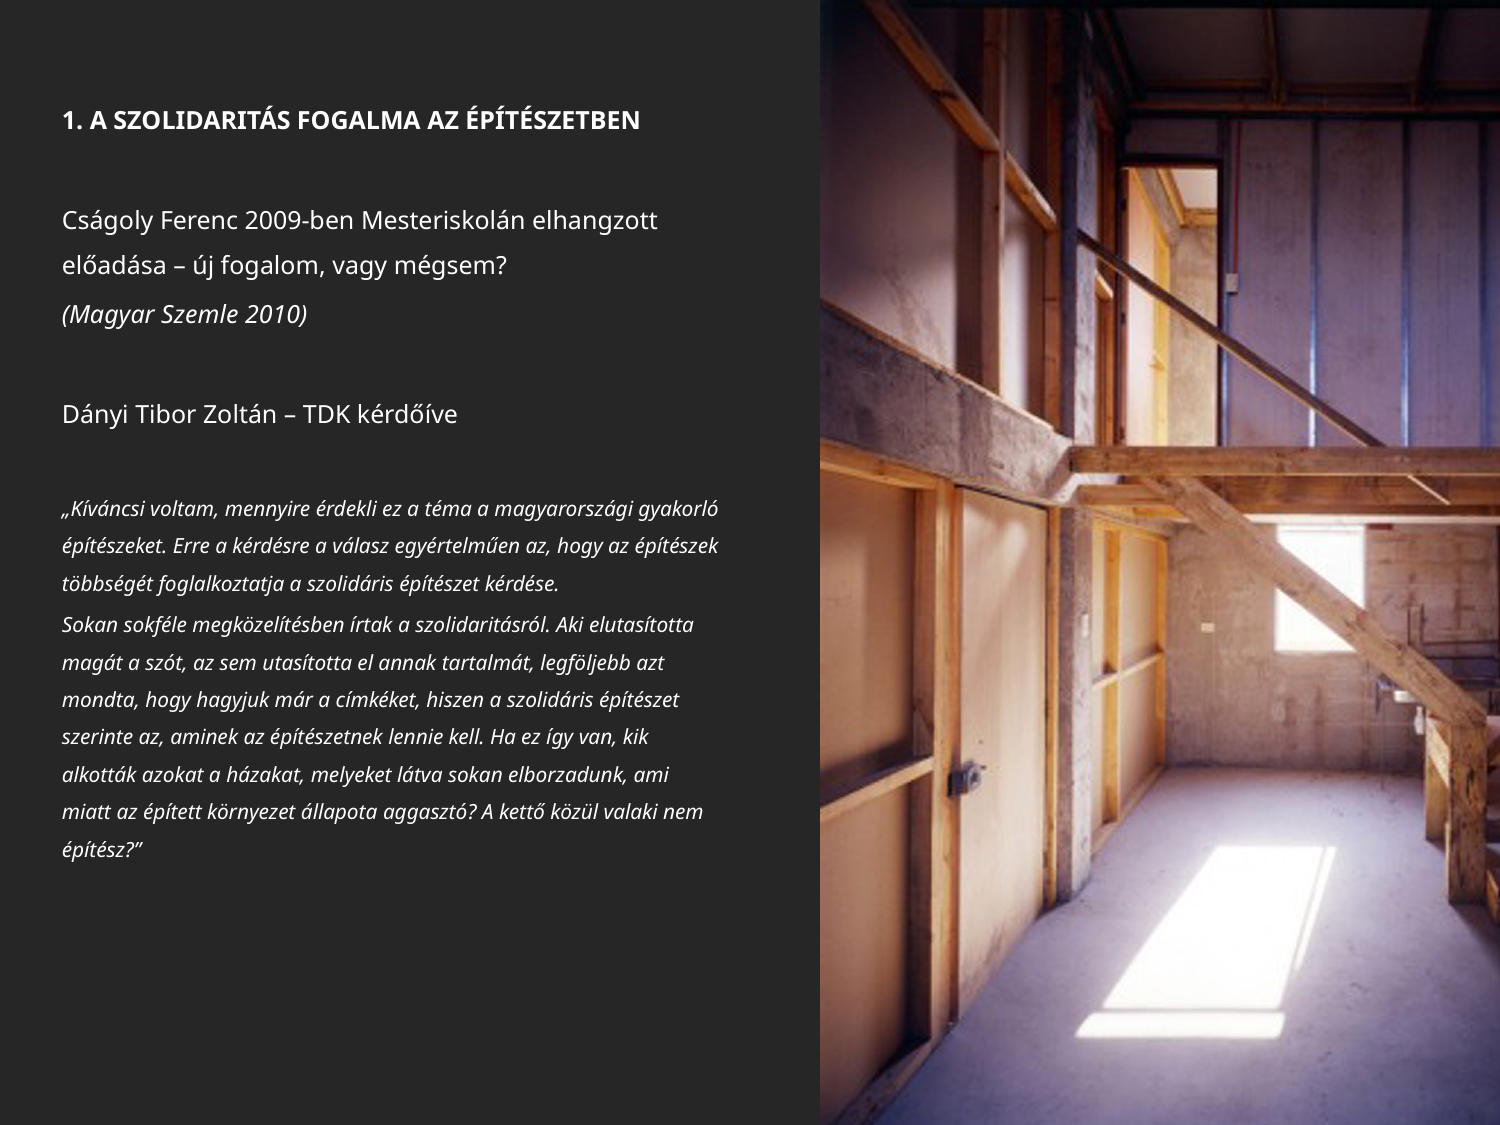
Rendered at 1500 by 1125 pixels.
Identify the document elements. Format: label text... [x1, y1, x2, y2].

picture [820, 0, 1500, 1125]
subtitle 1. A SZOLIDARITÁS FOGALMA AZ ÉPÍTÉSZETBEN Cságoly Ferenc 2009-ben Mesteriskolán elhangzott előadása – új fogalom, vagy mégsem? (Magyar Szemle 2010) Dányi Tibor Zoltán – TDK kérdőíve „Kíváncsi voltam, mennyire érdekli ez a téma a magyarországi gyakorló építészeket. Erre a kérdésre a válasz egyértelműen az, hogy az építészek többségét foglalkoztatja a szolidáris építészet kérdése. Sokan sokféle megközelítésben írtak a szolidaritásról. Aki elutasította magát a szót, az sem utasította el annak tartalmát, legföljebb azt mondta, hogy hagyjuk már a címkéket, hiszen a szolidáris építészet szerinte az, aminek az építészetnek lennie kell. Ha ez így van, kik alkották azokat a házakat, melyeket látva sokan elborzadunk, ami miatt az épített környezet állapota aggasztó? A kettő közül valaki nem építész?” [46, 81, 739, 1032]
